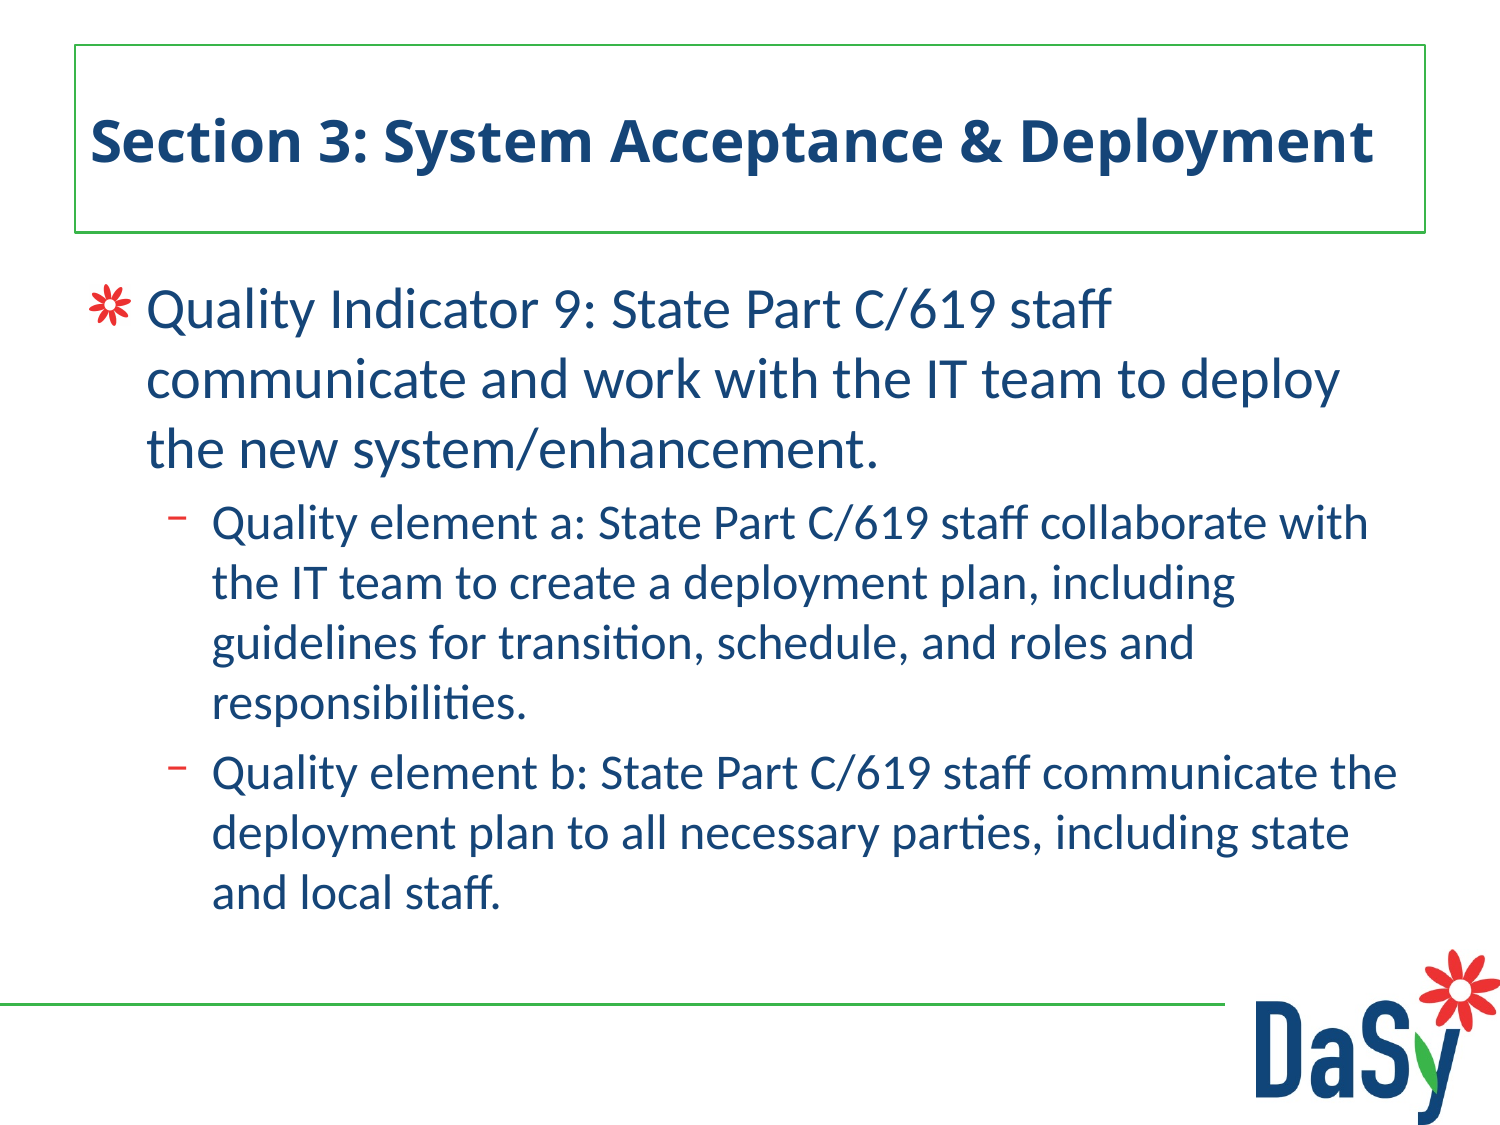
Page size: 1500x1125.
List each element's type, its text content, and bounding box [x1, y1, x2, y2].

picture [89, 284, 131, 326]
picture [1256, 949, 1500, 1125]
list Quality Indicator 9: State Part C/619 staff communicate and work with the IT team to deploy the new system/enhancement. Quality element a: State Part C/619 staff collaborate with the IT team to create a deployment plan, including guidelines for transition, schedule, and roles and responsibilities. Quality element b: State Part C/619 staff communicate the deployment plan to all necessary parties, including state and local staff. [75, 262, 1425, 963]
title Section 3: System Acceptance & Deployment [74, 44, 1426, 234]
